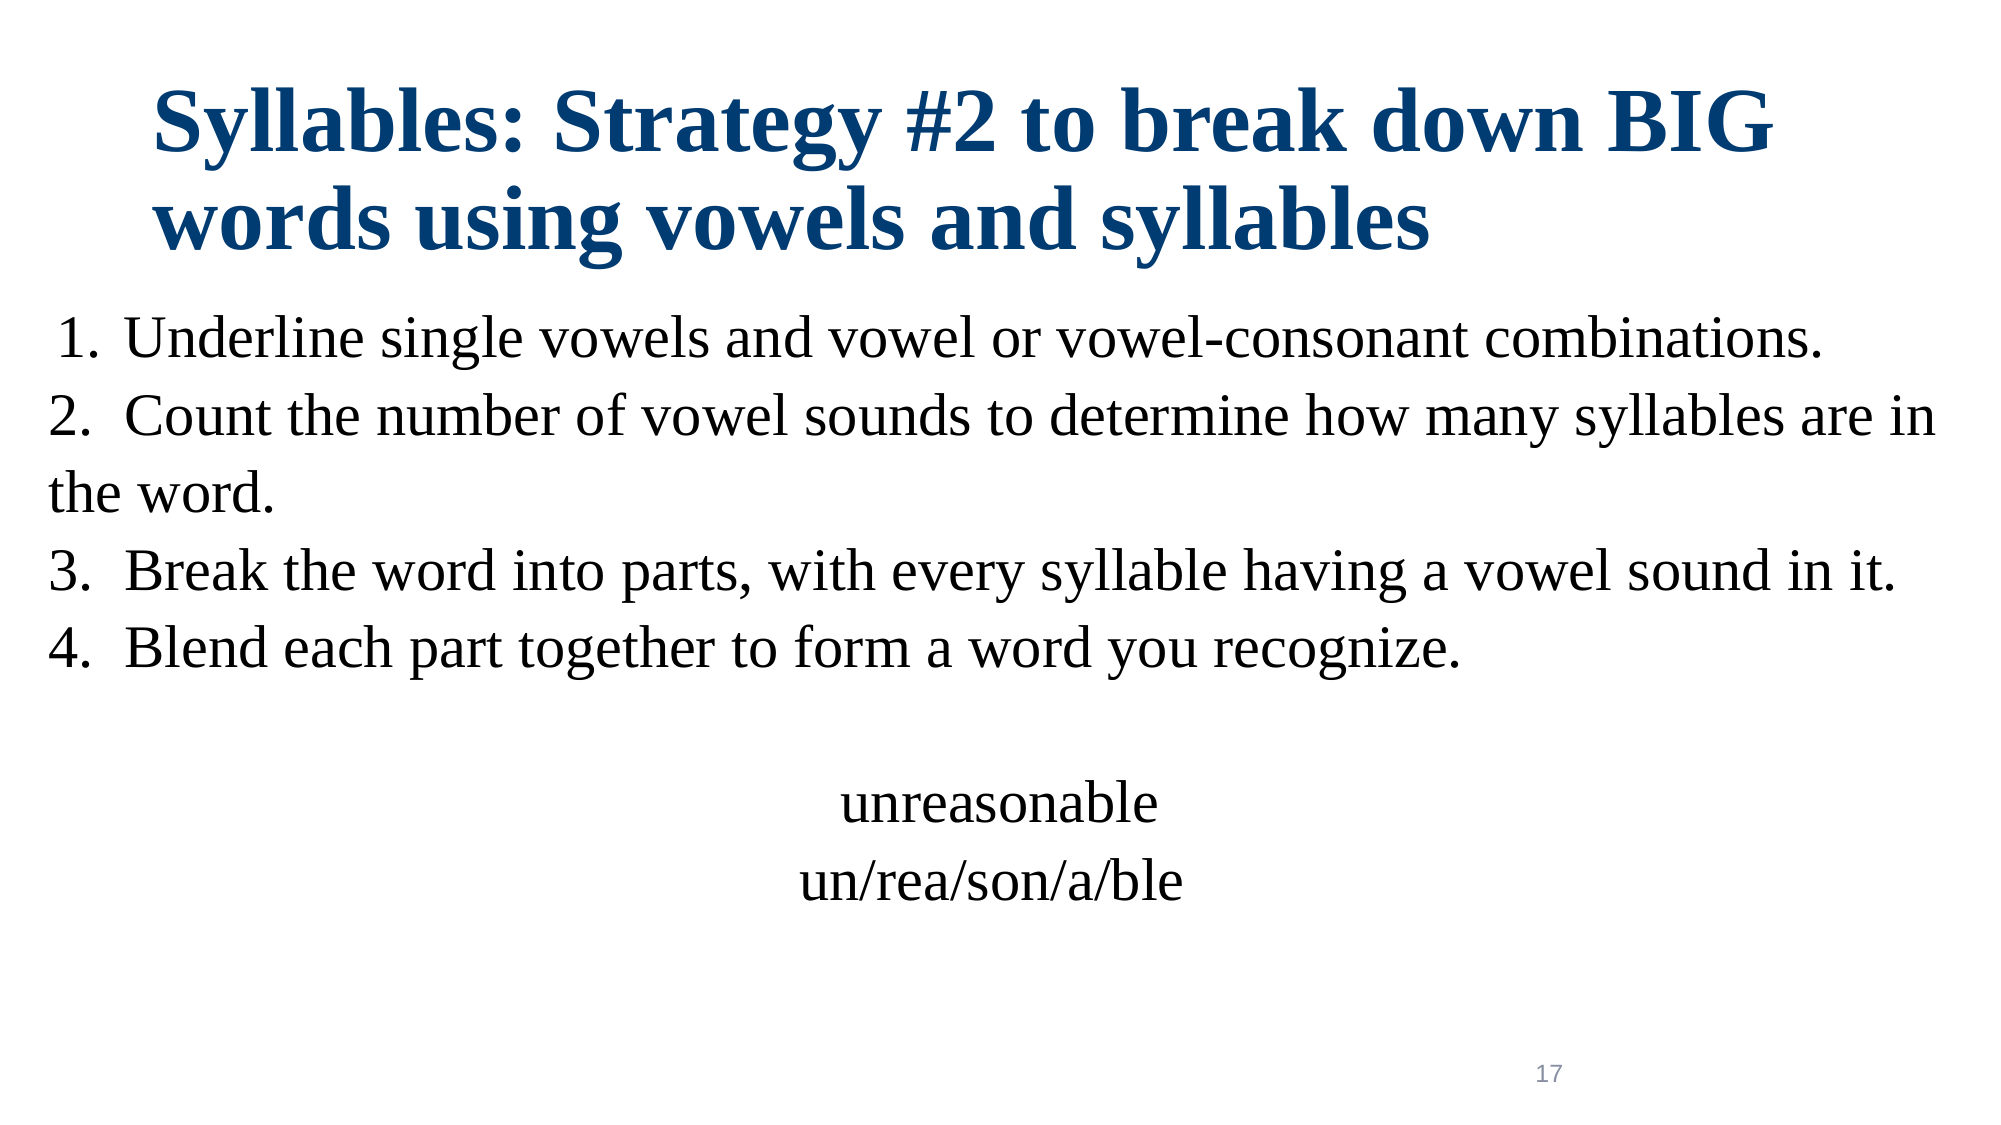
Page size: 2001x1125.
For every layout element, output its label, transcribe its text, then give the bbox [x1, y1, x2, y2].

text_box Underline single vowels and vowel or vowel-consonant combinations. 2. Count the number of vowel sounds to determine how many syllables are in the word. 3. Break the word into parts, with every syllable having a vowel sound in it. 4. Blend each part together to form a word you recognize. unreasonable un/rea/son/a/ble [33, 277, 1966, 928]
title Syllables: Strategy #2 to break down BIG words using vowels and syllables [137, 59, 1863, 277]
slide_number 17 [1412, 1042, 1579, 1103]
